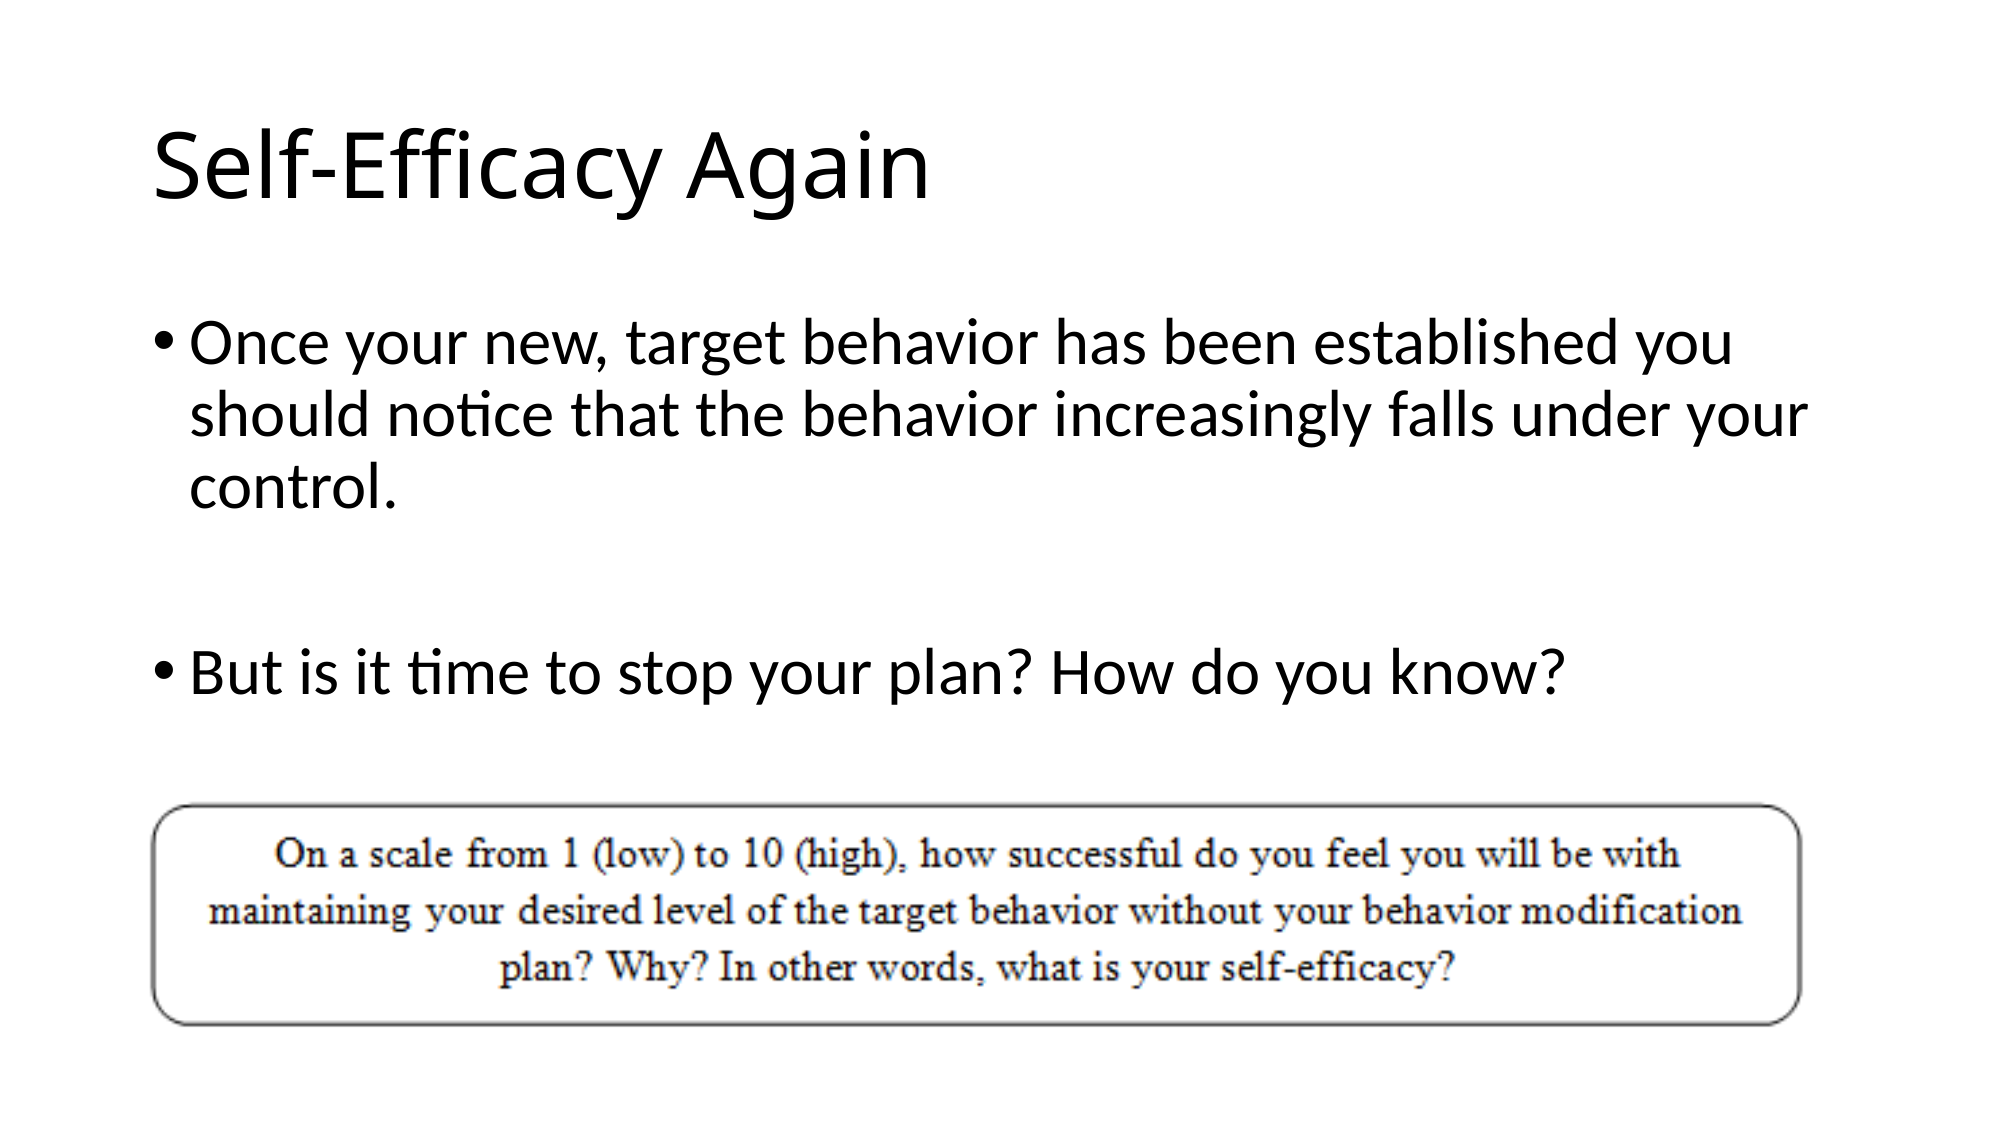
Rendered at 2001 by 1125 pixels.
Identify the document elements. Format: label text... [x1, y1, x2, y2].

picture [146, 795, 1822, 1047]
title Self-Efficacy Again [137, 59, 1863, 278]
list Once your new, target behavior has been established you should notice that the behavior increasingly falls under your control. But is it time to stop your plan? How do you know? [137, 299, 1863, 1014]
